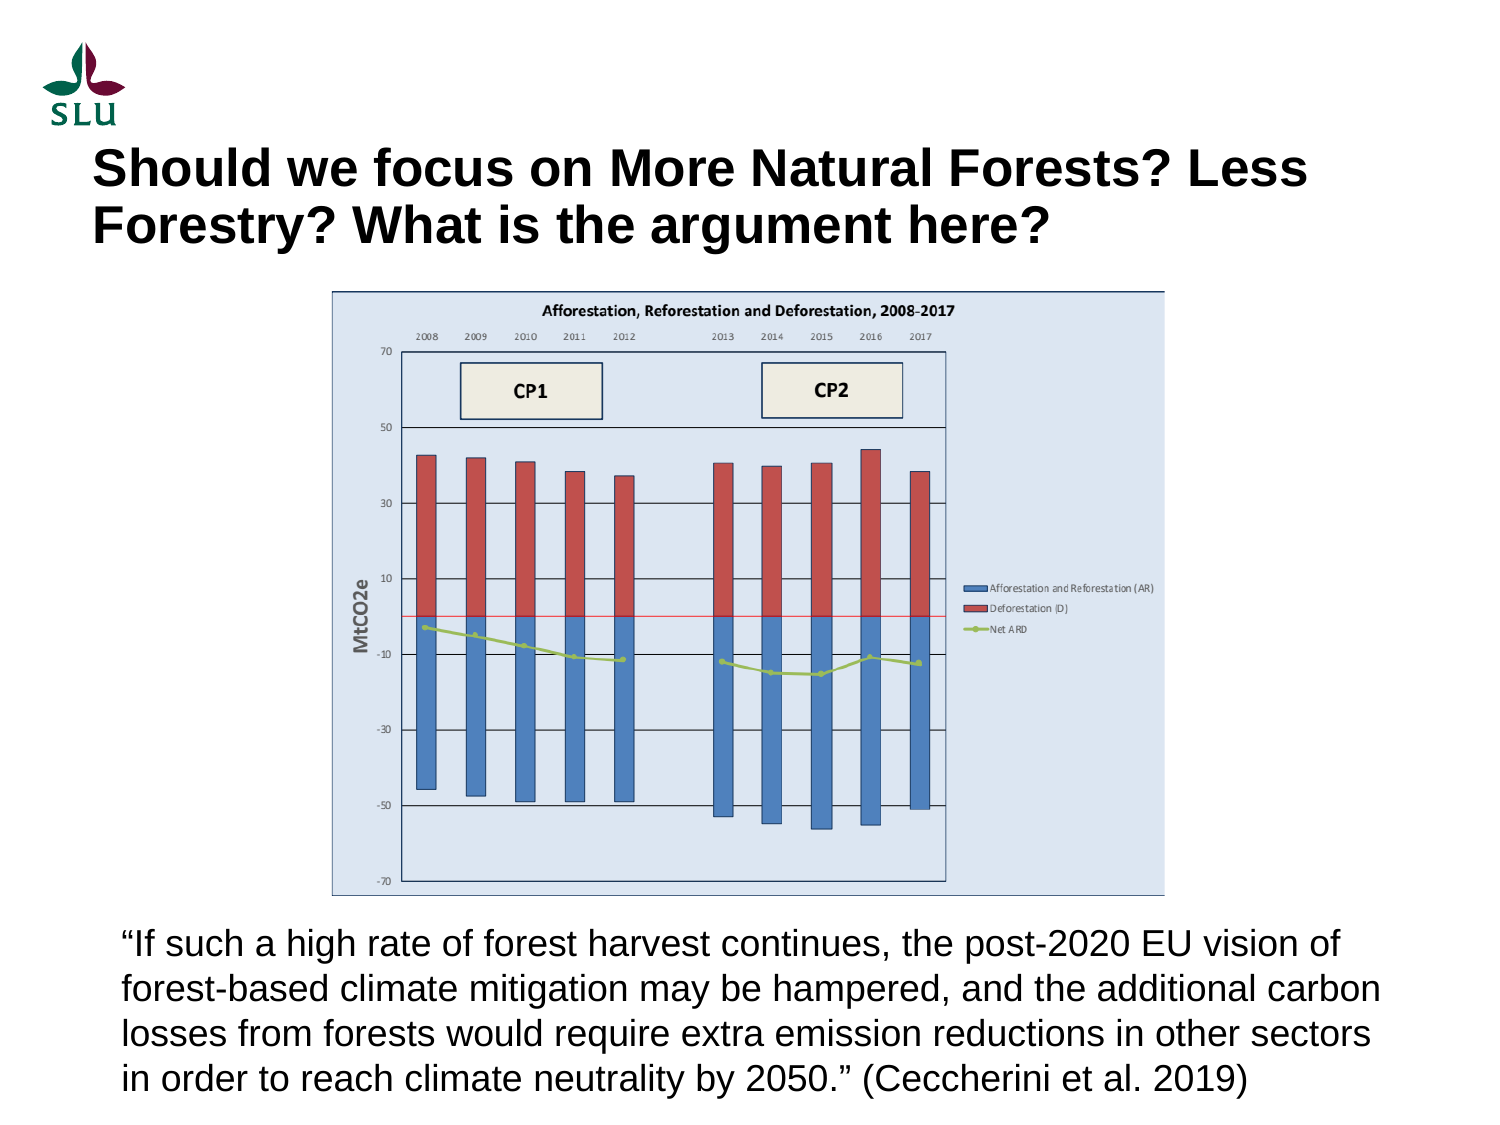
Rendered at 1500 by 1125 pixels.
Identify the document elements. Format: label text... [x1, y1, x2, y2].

text_box “If such a high rate of forest harvest continues, the post-2020 EU vision of forest-based climate mitigation may be hampered, and the additional carbon losses from forests would require extra emission reductions in other sectors in order to reach climate neutrality by 2050.” (Ceccherini et al. 2019) [121, 918, 1403, 1066]
title Should we focus on More Natural Forests? Less Forestry? What is the argument here? [92, 104, 1403, 254]
picture [331, 291, 1165, 896]
